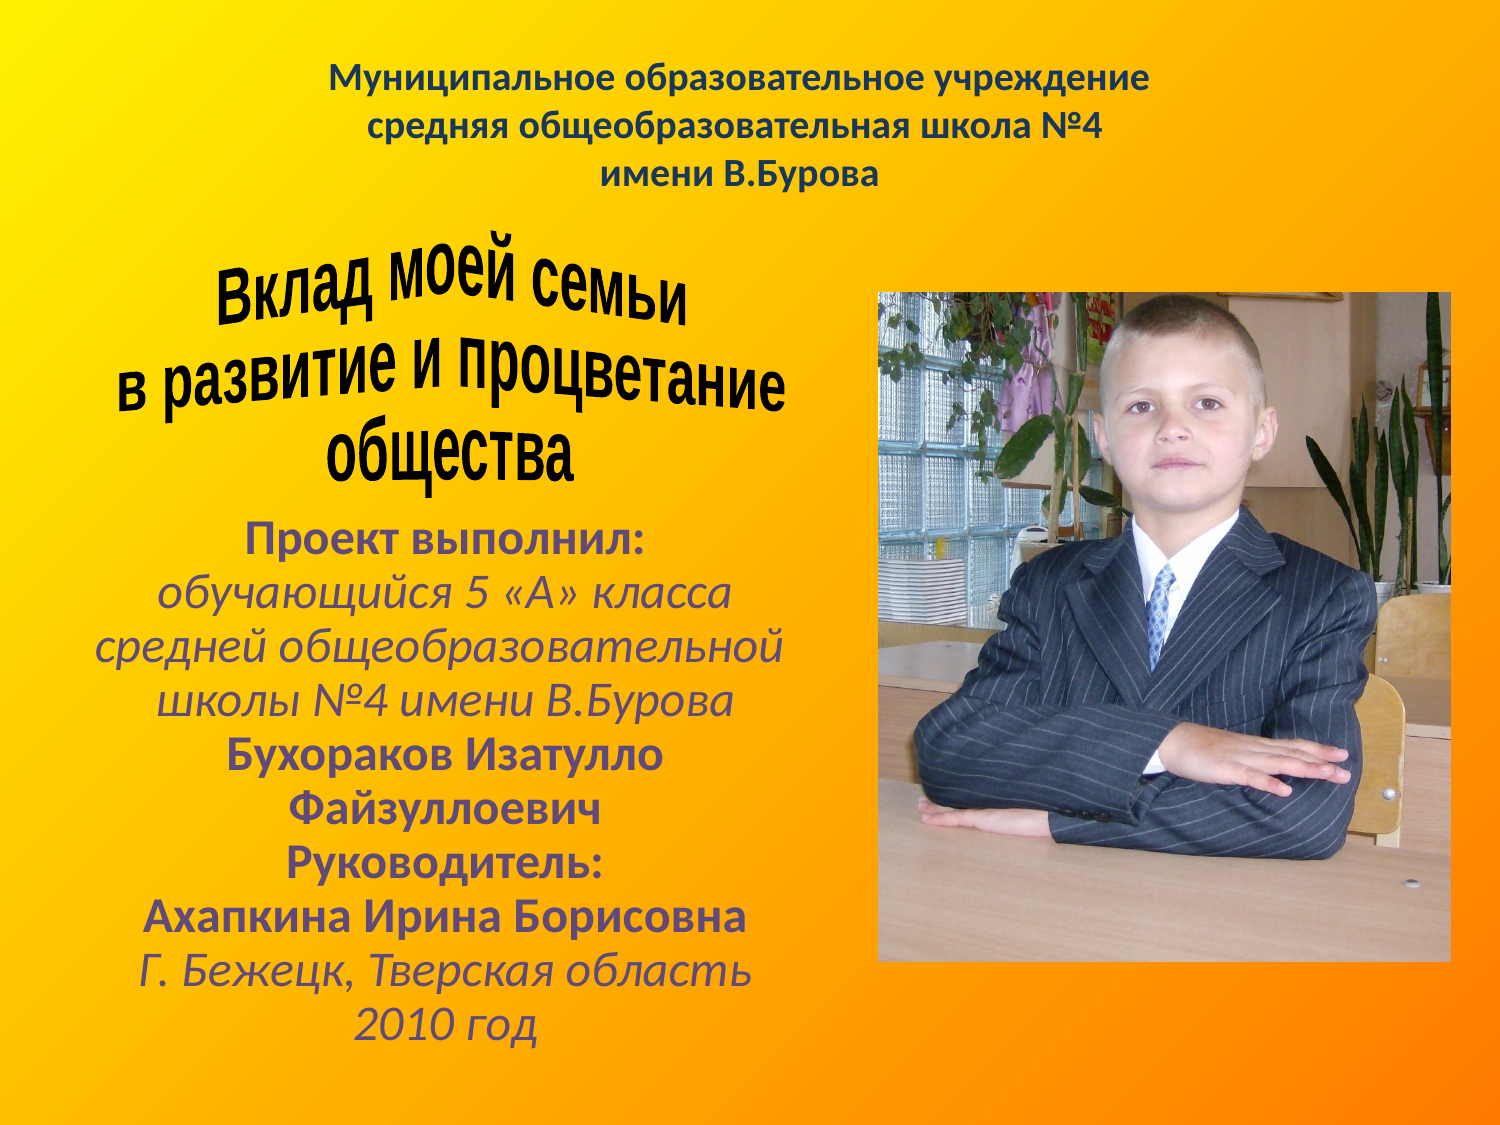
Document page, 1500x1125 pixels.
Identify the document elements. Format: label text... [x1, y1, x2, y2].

picture [878, 292, 1451, 962]
text_box Муниципальное образовательное учреждение средняя общеобразовательная школа №4 имени В.Бурова [64, 42, 1415, 231]
text_box Проект выполнил: обучающийся 5 «А» класса средней общеобразовательной школы №4 имени В.Бурова Бухораков Изатулло Файзуллоевич Руководитель: Ахапкина Ирина Борисовна Г. Бежецк, Тверская область 2010 год [70, 503, 821, 1059]
